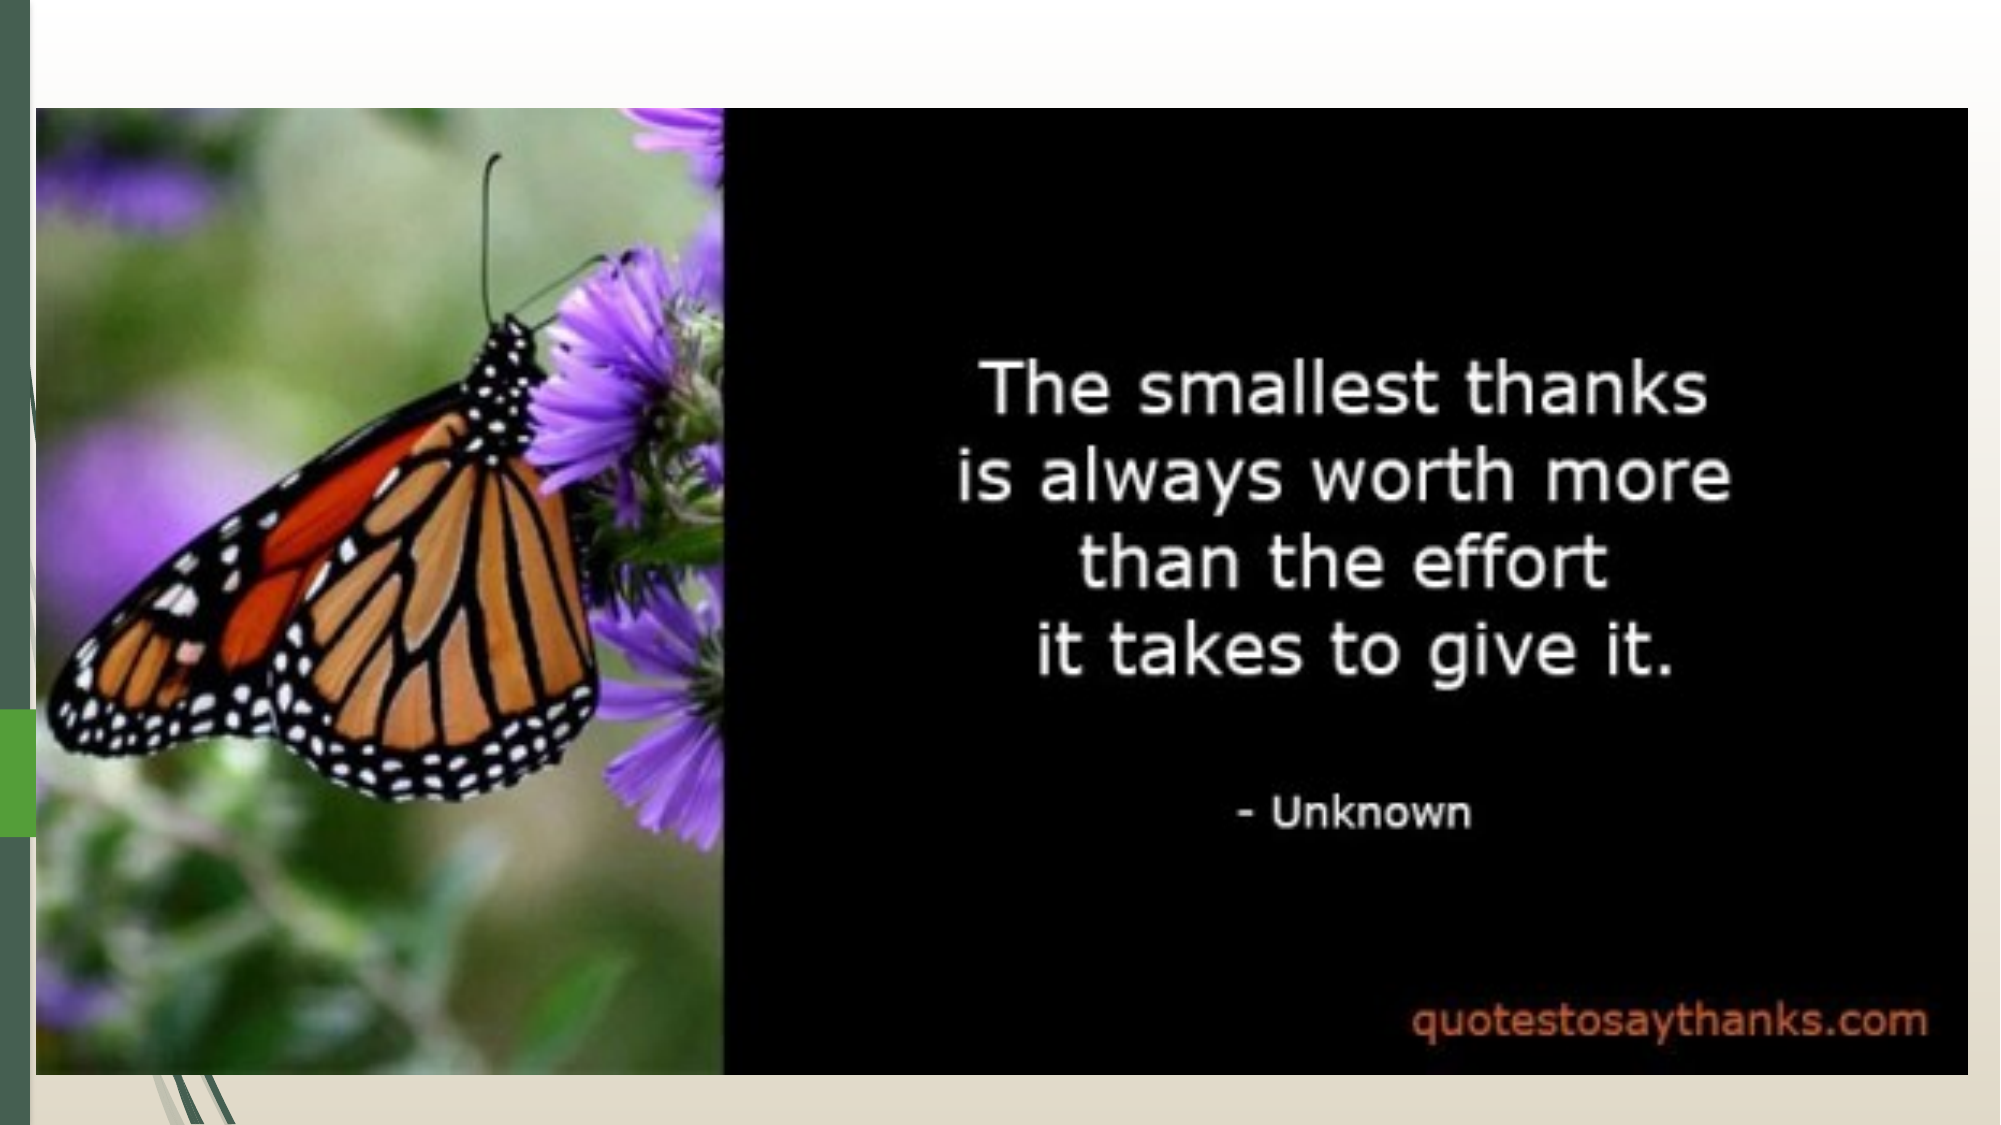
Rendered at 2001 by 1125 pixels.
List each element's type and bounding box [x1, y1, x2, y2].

picture [35, 107, 1969, 1075]
